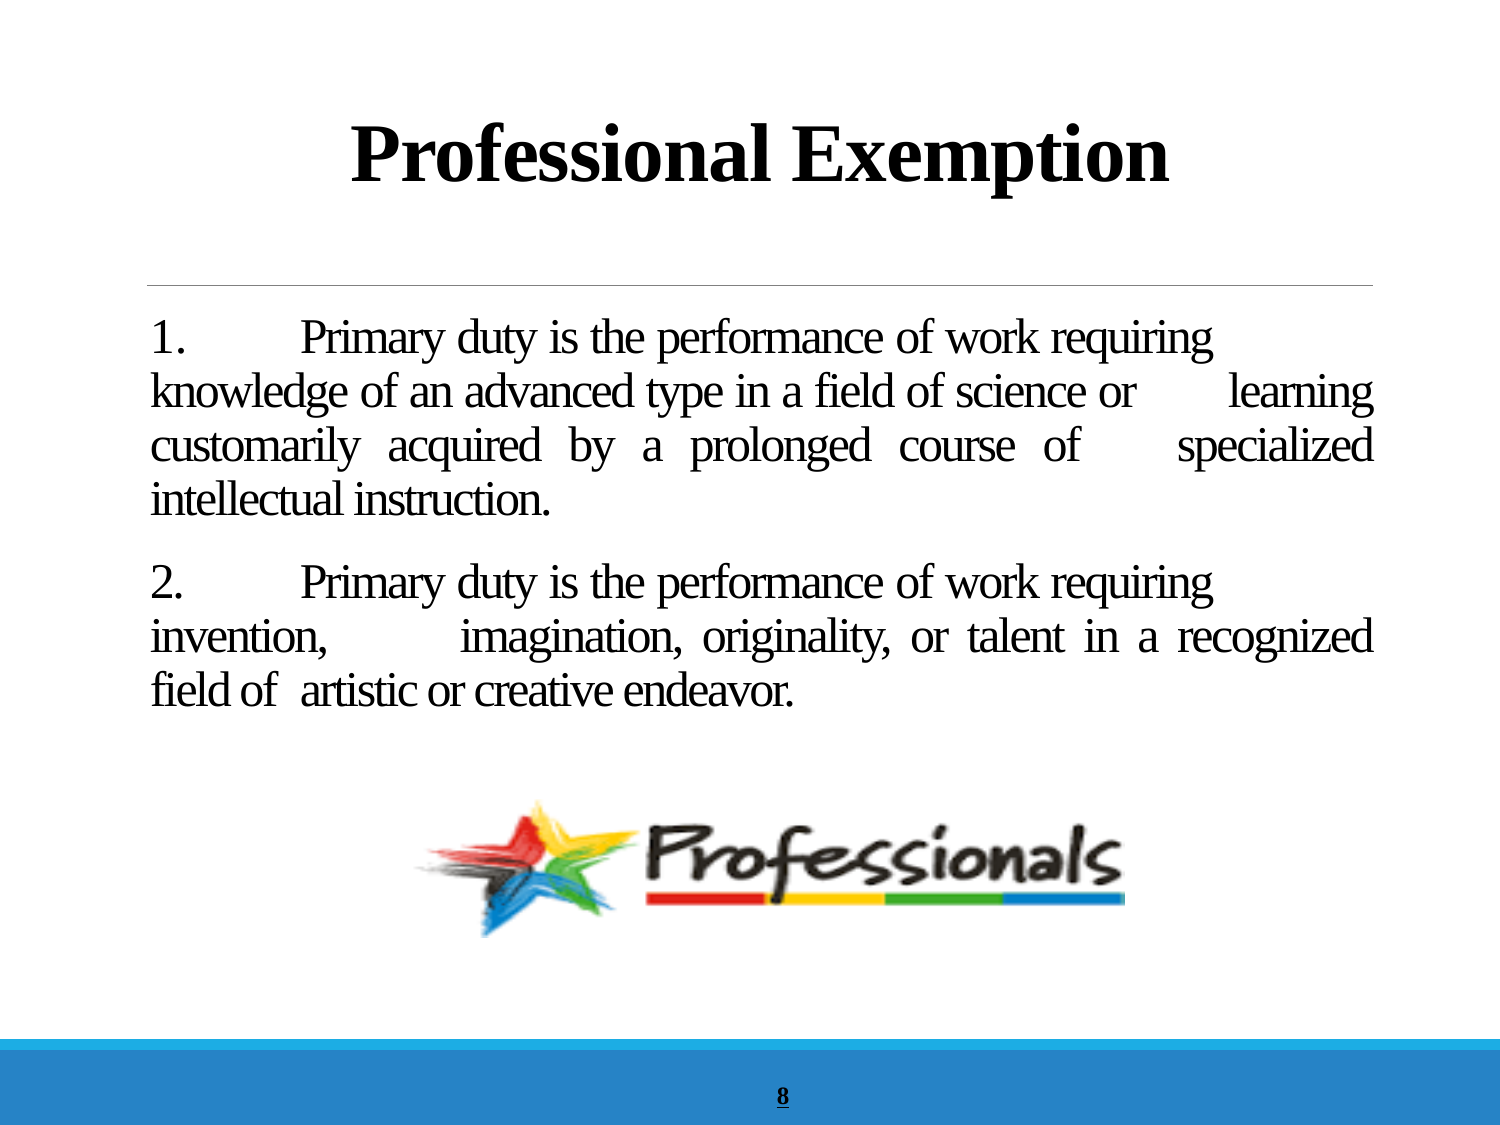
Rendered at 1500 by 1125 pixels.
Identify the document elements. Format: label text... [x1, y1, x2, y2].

picture [411, 799, 1126, 938]
list 1. Primary duty is the performance of work requiring knowledge of an advanced type in a field of science or learning customarily acquired by a prolonged course of specialized intellectual instruction. 2. Primary duty is the performance of work requiring invention, imagination, originality, or talent in a recognized field of artistic or creative endeavor. [134, 302, 1373, 963]
title Professional Exemption [150, 47, 1373, 206]
slide_number 8 [737, 1065, 805, 1125]
